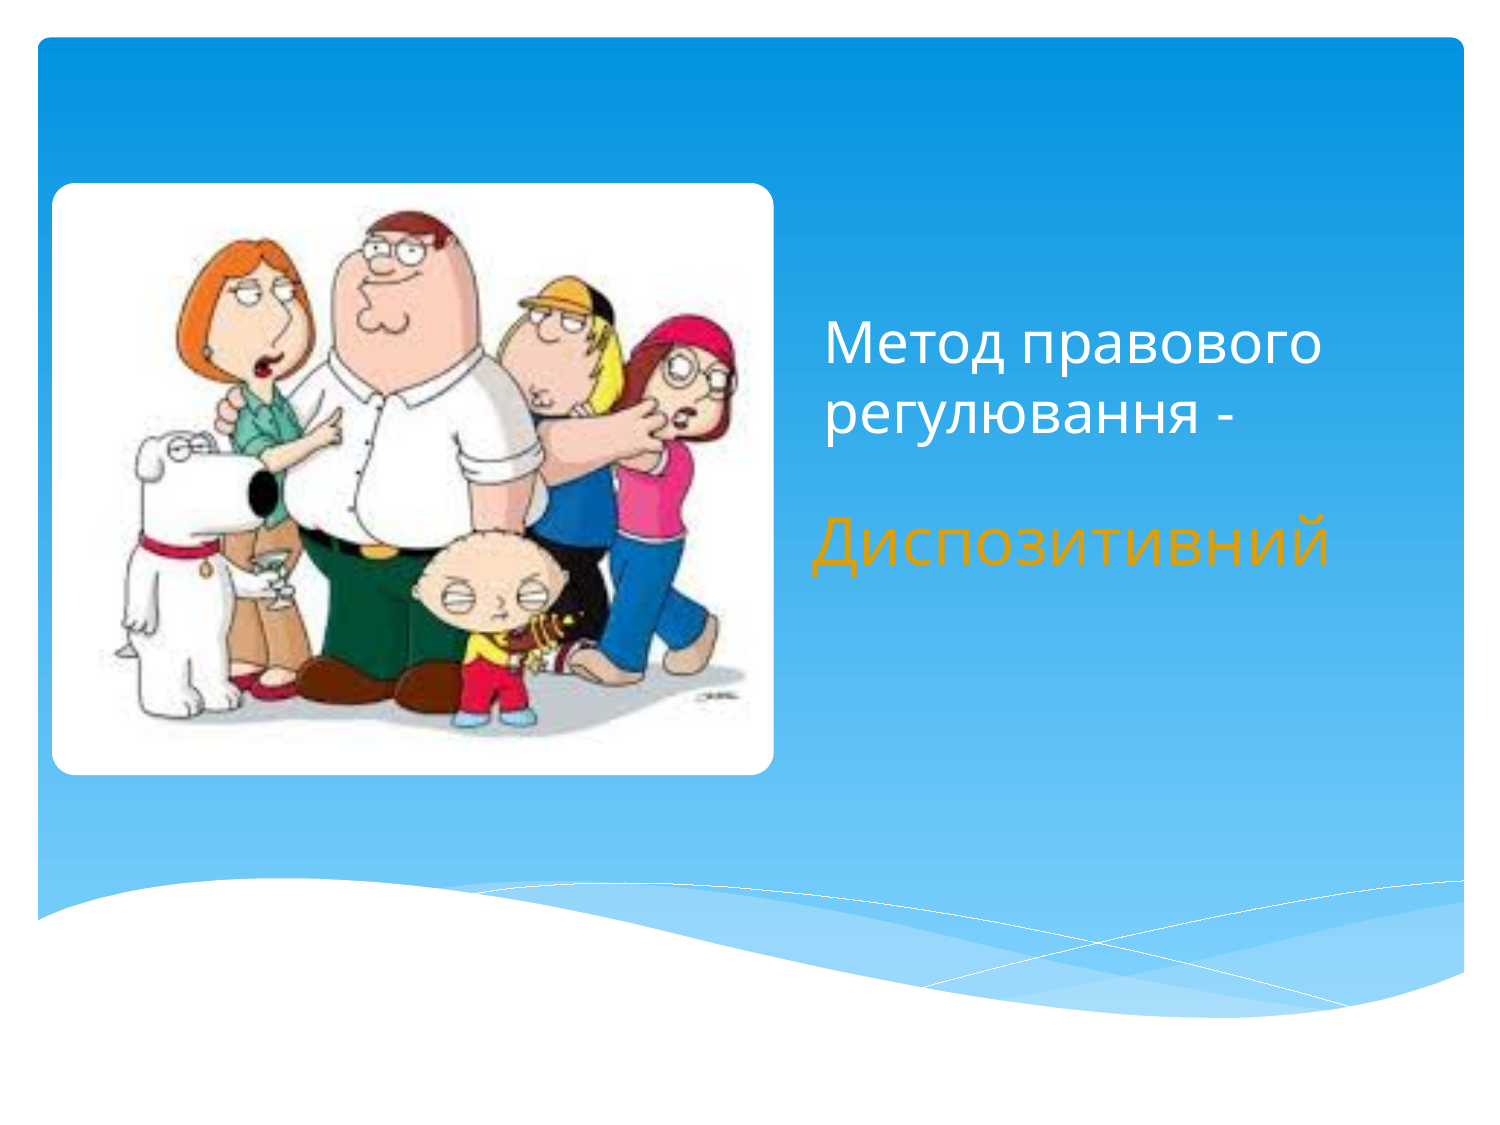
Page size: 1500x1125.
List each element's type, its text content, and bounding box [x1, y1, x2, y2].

title Метод правового регулювання - [809, 54, 1435, 454]
list Диспозитивний [797, 491, 1424, 889]
picture [51, 182, 774, 776]
